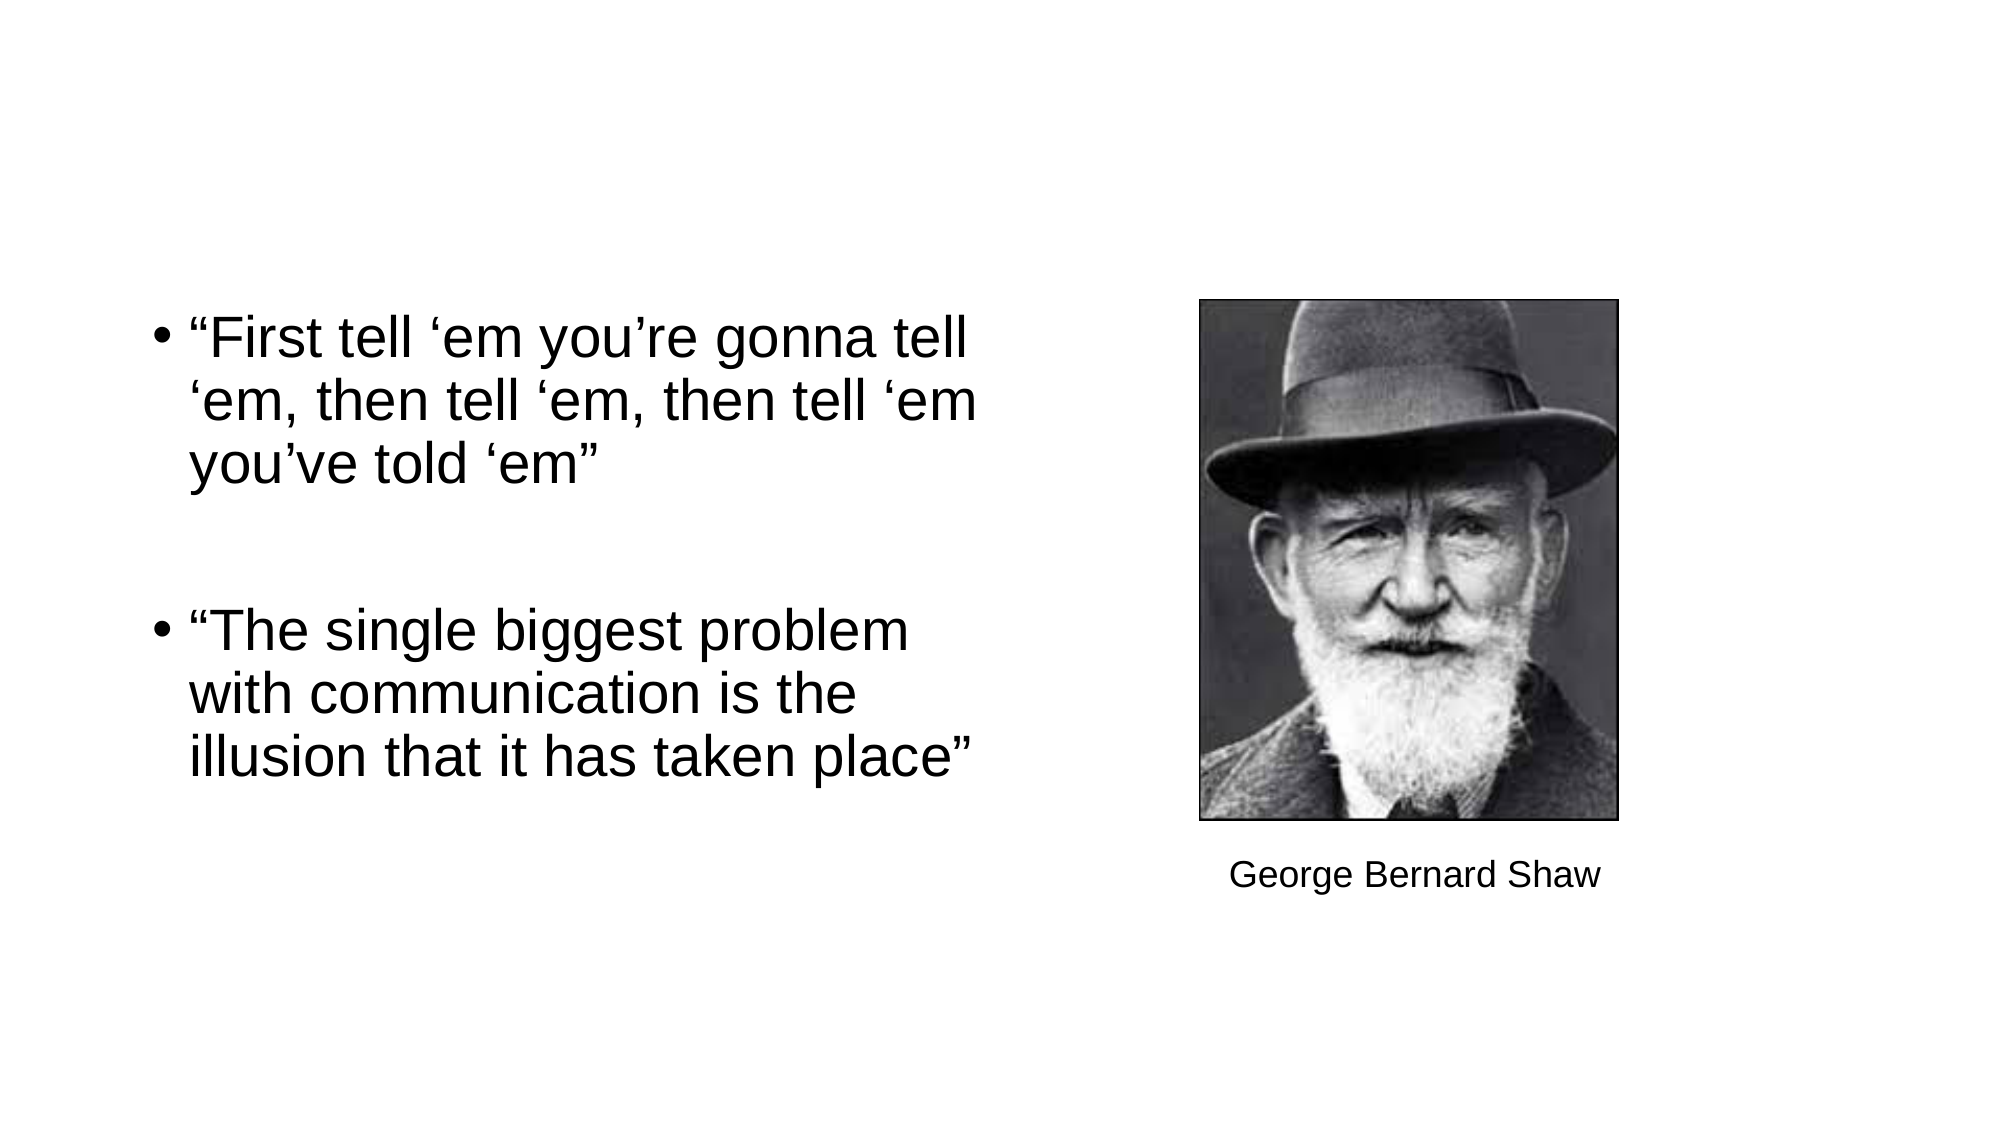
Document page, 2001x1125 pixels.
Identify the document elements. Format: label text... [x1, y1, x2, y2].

text_box George Bernard Shaw [1213, 842, 1616, 903]
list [1199, 299, 1619, 821]
list “First tell ‘em you’re gonna tell ‘em, then tell ‘em, then tell ‘em you’ve told ‘em” “The single biggest problem with communication is the illusion that it has taken place” [137, 299, 1011, 1014]
